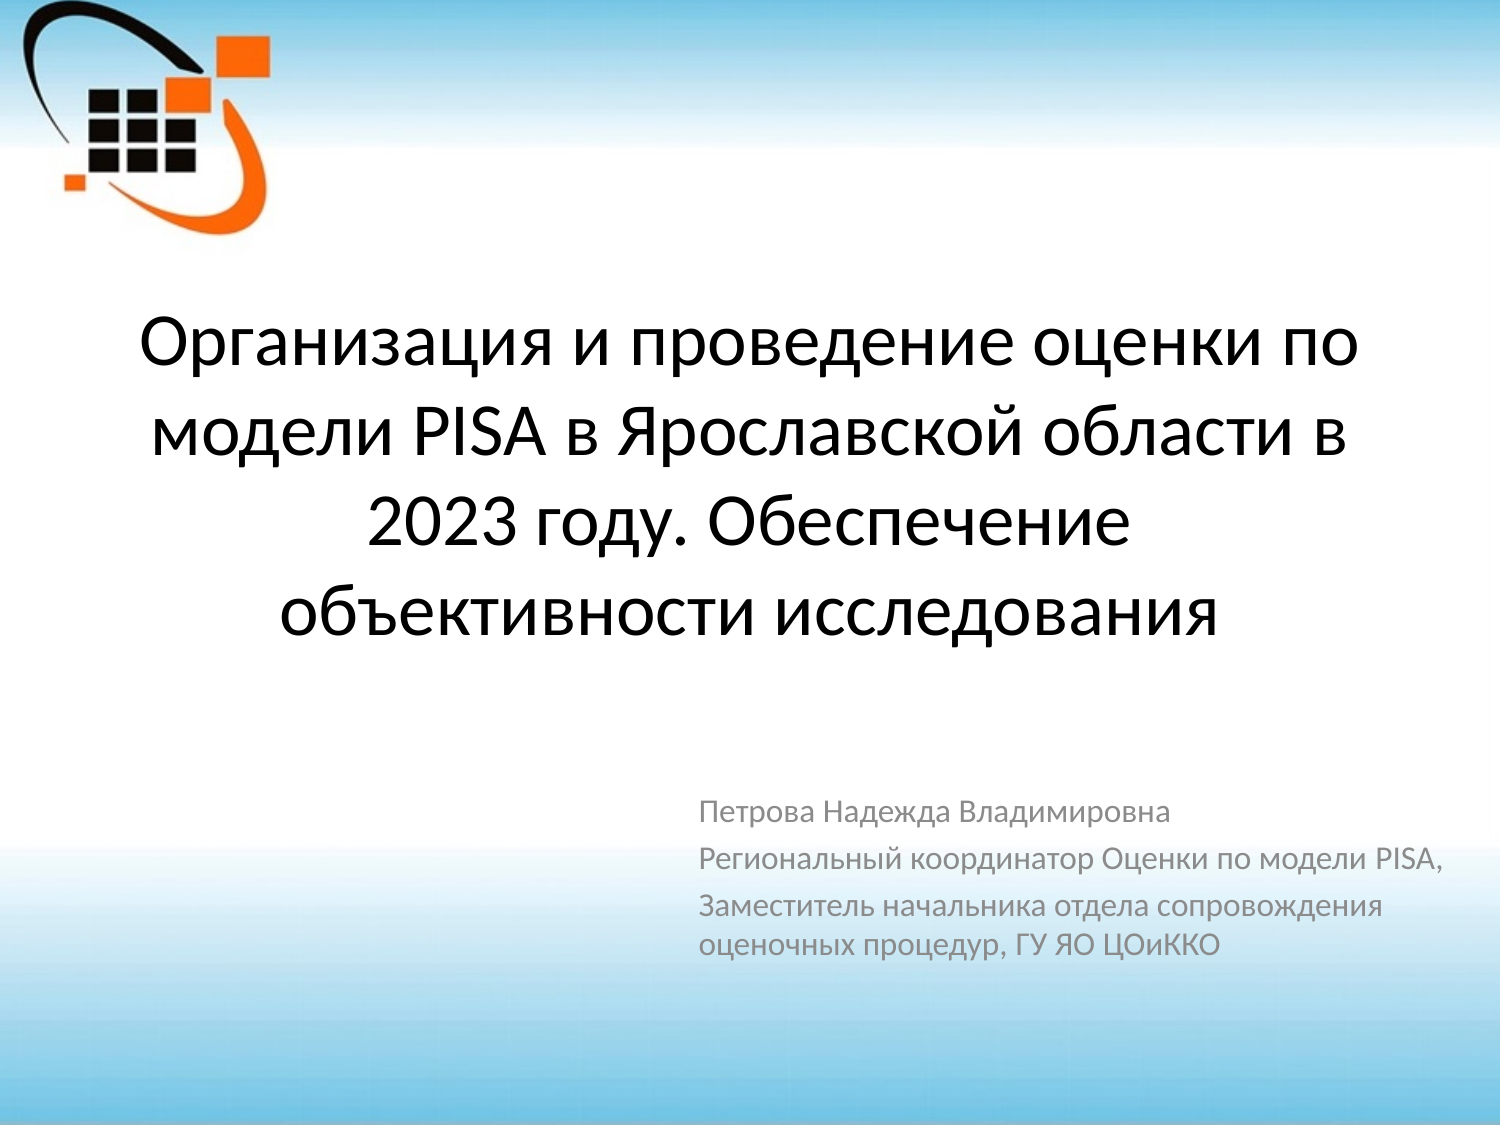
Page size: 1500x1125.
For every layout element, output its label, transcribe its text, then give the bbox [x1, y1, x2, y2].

title Организация и проведение оценки по модели PISA в Ярославской области в 2023 году. Обеспечение объективности исследования [112, 349, 1388, 591]
subtitle Петрова Надежда Владимировна Региональный координатор Оценки по модели PISA, Заместитель начальника отдела сопровождения оценочных процедур, ГУ ЯО ЦОиККО [683, 781, 1464, 1003]
picture [0, 0, 1500, 1125]
